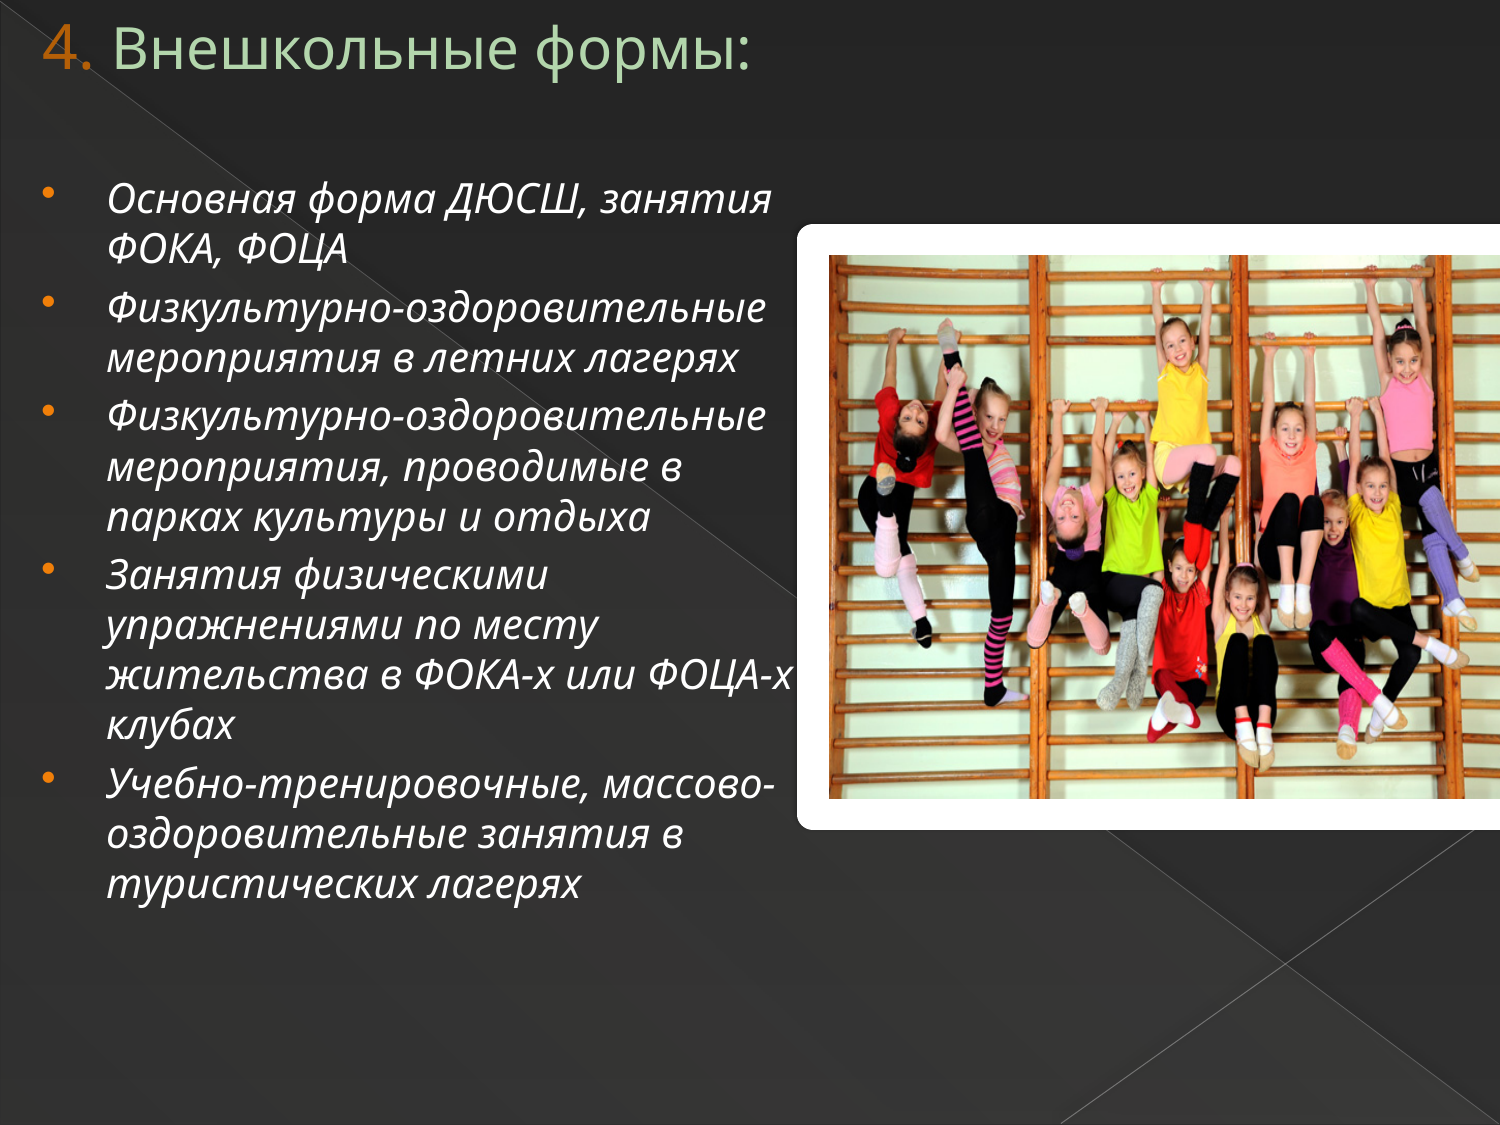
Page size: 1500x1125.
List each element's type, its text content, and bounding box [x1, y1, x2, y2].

list 4. Внешкольные формы: Основная форма ДЮСШ, занятия ФОКА, ФОЦА Физкультурно-оздоровительные мероприятия в летних лагерях Физкультурно-оздоровительные мероприятия, проводимые в парках культуры и отдыха Занятия физическими упражнениями по месту жительства в ФОКА-х или ФОЦА-х клубах Учебно-тренировочные, массово-оздоровительные занятия в туристических лагерях [17, 0, 833, 1125]
picture [828, 255, 1500, 799]
